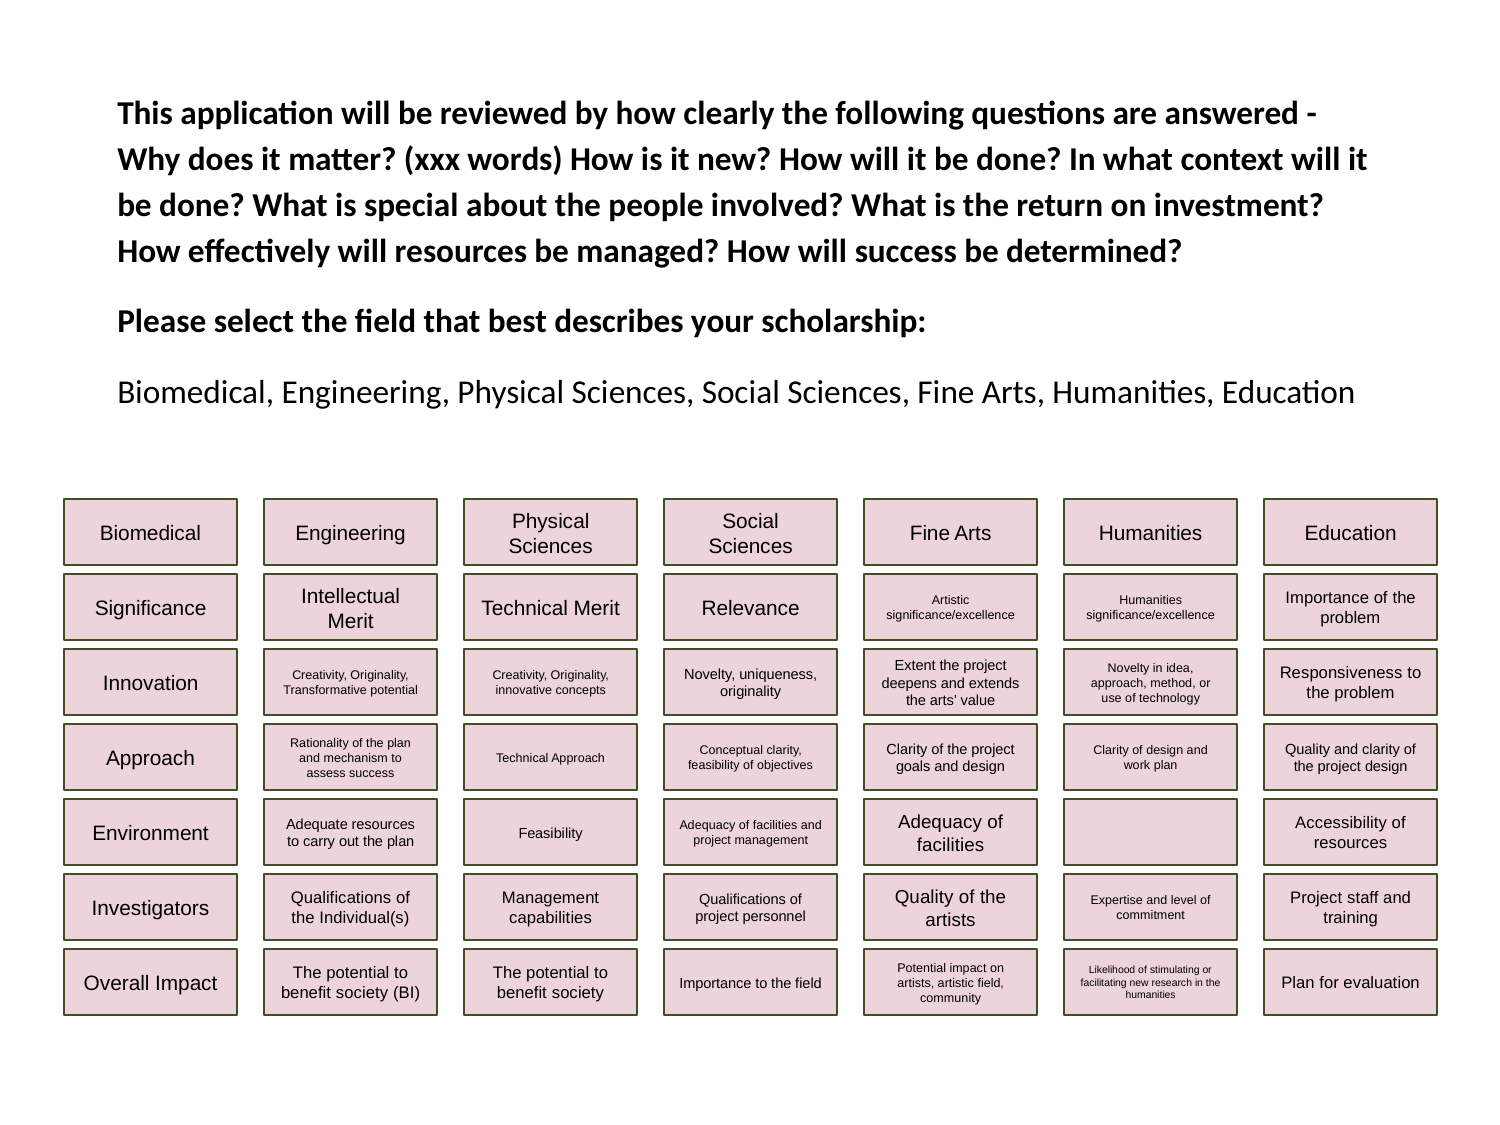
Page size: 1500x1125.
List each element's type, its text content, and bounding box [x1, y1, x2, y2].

text_box The potential to benefit society (BI) [264, 949, 438, 1016]
text_box Rationality of the plan and mechanism to assess success [264, 724, 438, 791]
text_box Qualifications of project personnel [664, 874, 838, 941]
text_box Technical Approach [464, 724, 638, 791]
text_box Intellectual Merit [264, 574, 438, 641]
text_box Clarity of the project goals and design [864, 724, 1038, 791]
text_box Project staff and training [1264, 874, 1438, 941]
text_box [1064, 799, 1238, 866]
text_box Adequacy of facilities and project management [664, 799, 838, 866]
text_box Social Sciences [664, 499, 838, 566]
text_box Physical Sciences [464, 499, 638, 566]
text_box Technical Merit [464, 574, 638, 641]
text_box Adequacy of facilities [864, 799, 1038, 866]
text_box Clarity of design and work plan [1064, 724, 1238, 791]
text_box Potential impact on artists, artistic field, community [864, 949, 1038, 1016]
text_box Biomedical [64, 499, 238, 566]
text_box Artistic significance/excellence [864, 574, 1038, 641]
text_box Quality and clarity of the project design [1264, 724, 1438, 791]
list This application will be reviewed by how clearly the following questions are answered - Why does it matter? (xxx words) How is it new? How will it be done? In what context will it be done? What is special about the people involved? What is the return on investment? How effectively will resources be managed? How will success be determined? Please select the field that best describes your scholarship: Biomedical, Engineering, Physical Sciences, Social Sciences, Fine Arts, Humanities, Education [102, 70, 1402, 476]
text_box Education [1264, 499, 1438, 566]
text_box Responsiveness to the problem [1264, 649, 1438, 716]
text_box Plan for evaluation [1264, 949, 1438, 1016]
text_box Approach [64, 724, 238, 791]
text_box Creativity, Originality, Transformative potential [264, 649, 438, 716]
text_box Novelty in idea, approach, method, or use of technology [1064, 649, 1238, 716]
text_box Innovation [64, 649, 238, 716]
text_box Qualifications of the Individual(s) [264, 874, 438, 941]
text_box Environment [64, 799, 238, 866]
text_box Novelty, uniqueness, originality [664, 649, 838, 716]
text_box Accessibility of resources [1264, 799, 1438, 866]
text_box The potential to benefit society [464, 949, 638, 1016]
text_box Relevance [664, 574, 838, 641]
text_box Quality of the artists [864, 874, 1038, 941]
text_box Expertise and level of commitment [1064, 874, 1238, 941]
text_box Investigators [64, 874, 238, 941]
text_box Management capabilities [464, 874, 638, 941]
text_box Importance to the field [664, 949, 838, 1016]
text_box Conceptual clarity, feasibility of objectives [664, 724, 838, 791]
text_box Humanities [1064, 499, 1238, 566]
text_box Fine Arts [864, 499, 1038, 566]
text_box Humanities significance/excellence [1064, 574, 1238, 641]
text_box Likelihood of stimulating or facilitating new research in the humanities [1064, 949, 1238, 1016]
text_box Extent the project deepens and extends the arts’ value [864, 649, 1038, 716]
text_box Creativity, Originality, innovative concepts [464, 649, 638, 716]
text_box Significance [64, 574, 238, 641]
text_box Overall Impact [64, 949, 238, 1016]
text_box Importance of the problem [1264, 574, 1438, 641]
text_box Engineering [264, 499, 438, 566]
text_box Feasibility [464, 799, 638, 866]
text_box Adequate resources to carry out the plan [264, 799, 438, 866]
